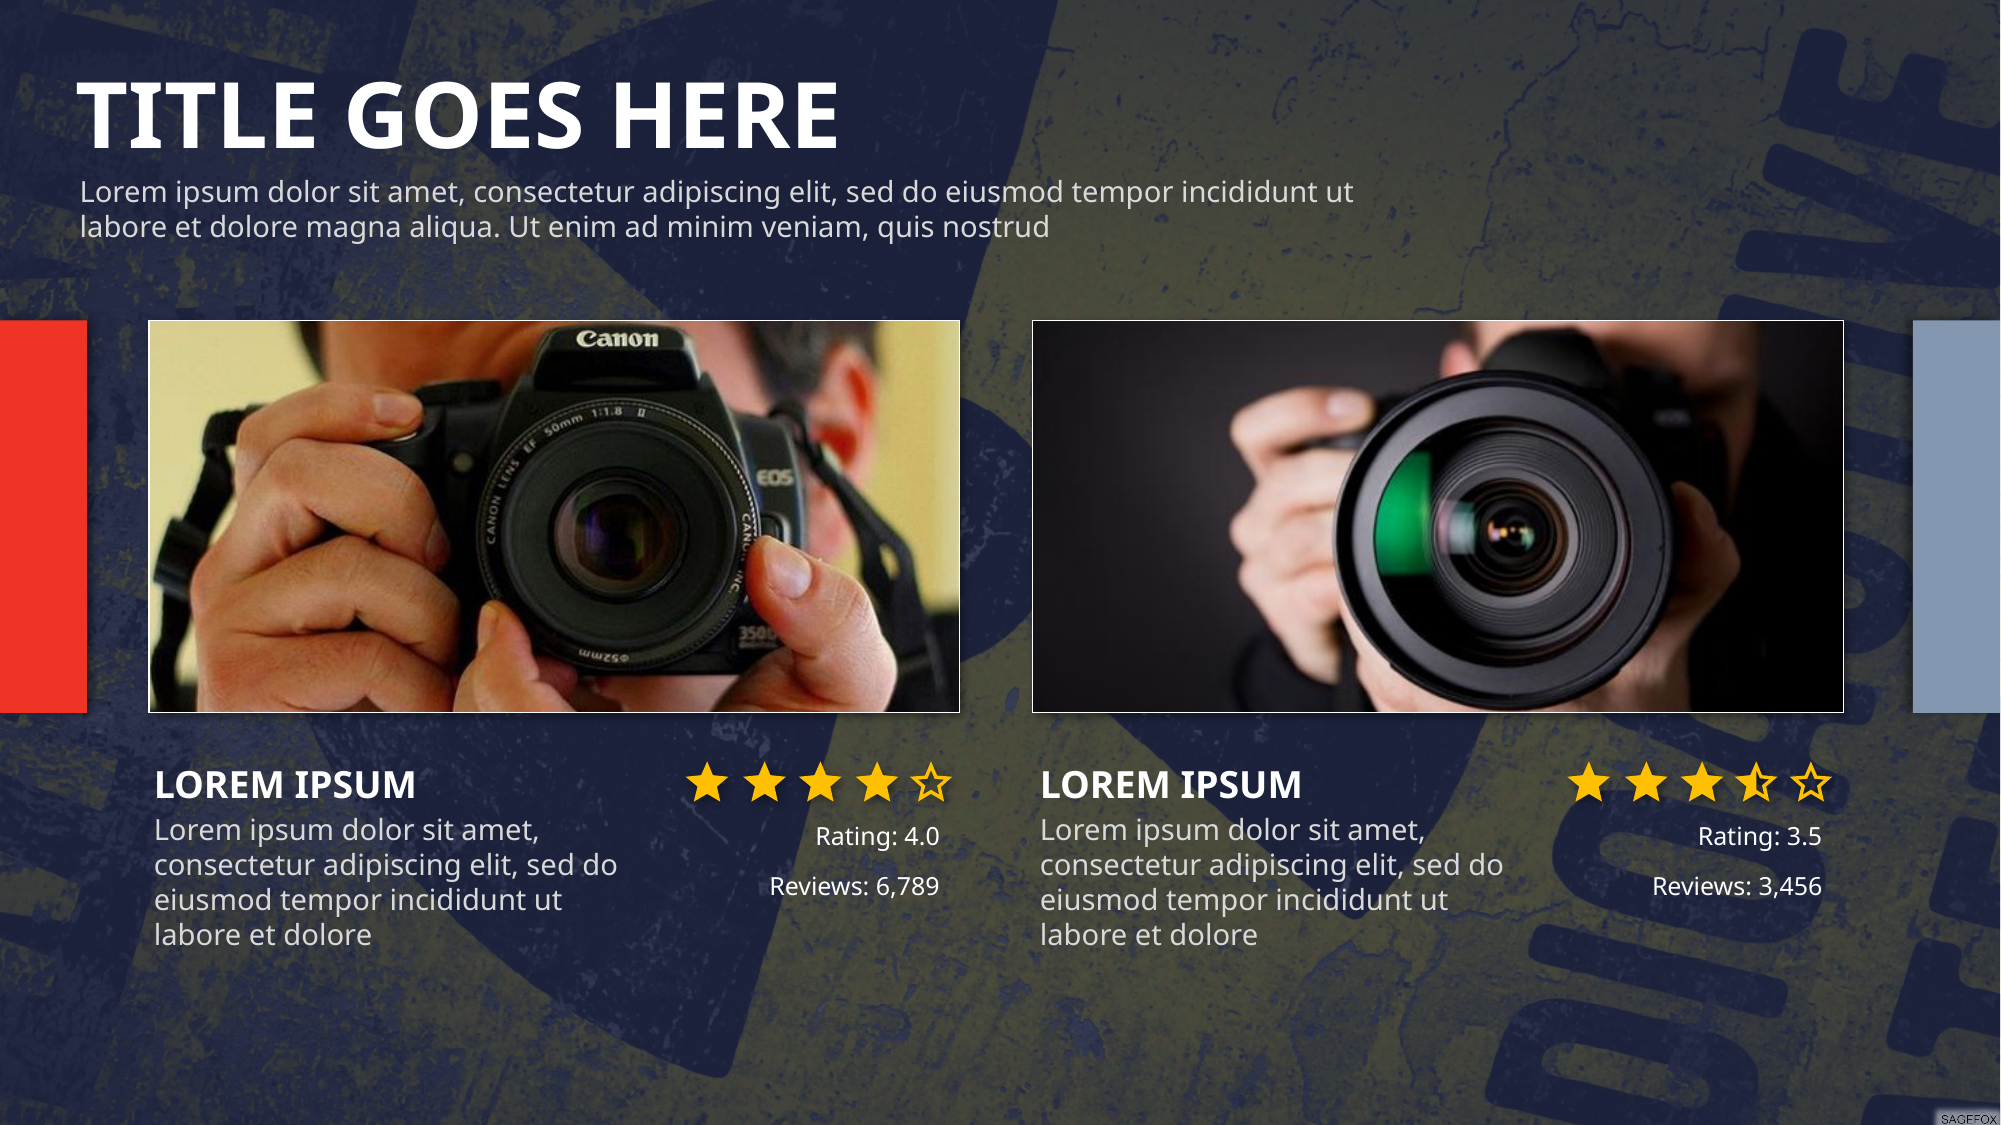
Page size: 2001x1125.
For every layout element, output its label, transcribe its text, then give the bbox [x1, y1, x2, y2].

text_box [909, 761, 953, 802]
text_box [1567, 761, 1611, 802]
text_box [60, 49, 1370, 288]
picture [1938, 1114, 1999, 1125]
text_box [685, 761, 729, 802]
text_box Rating: 3.5 Reviews: 3,456 [1612, 813, 1838, 908]
text_box LOREM IPSUM Lorem ipsum dolor sit amet, consectetur adipiscing elit, sed do eiusmod tempor incididunt ut labore et dolore [143, 755, 647, 957]
text_box [1032, 319, 1844, 714]
text_box [1912, 319, 2000, 714]
text_box [855, 761, 899, 802]
text_box [1624, 761, 1668, 802]
text_box [1680, 761, 1724, 802]
text_box [743, 761, 786, 802]
text_box Rating: 4.0 Reviews: 6,789 [729, 812, 955, 908]
text_box [1789, 761, 1833, 802]
text_box [0, 319, 88, 714]
text_box [798, 761, 842, 802]
text_box LOREM IPSUM Lorem ipsum dolor sit amet, consectetur adipiscing elit, sed do eiusmod tempor incididunt ut labore et dolore [1029, 755, 1533, 957]
text_box [148, 319, 960, 714]
text_box [1734, 761, 1778, 802]
